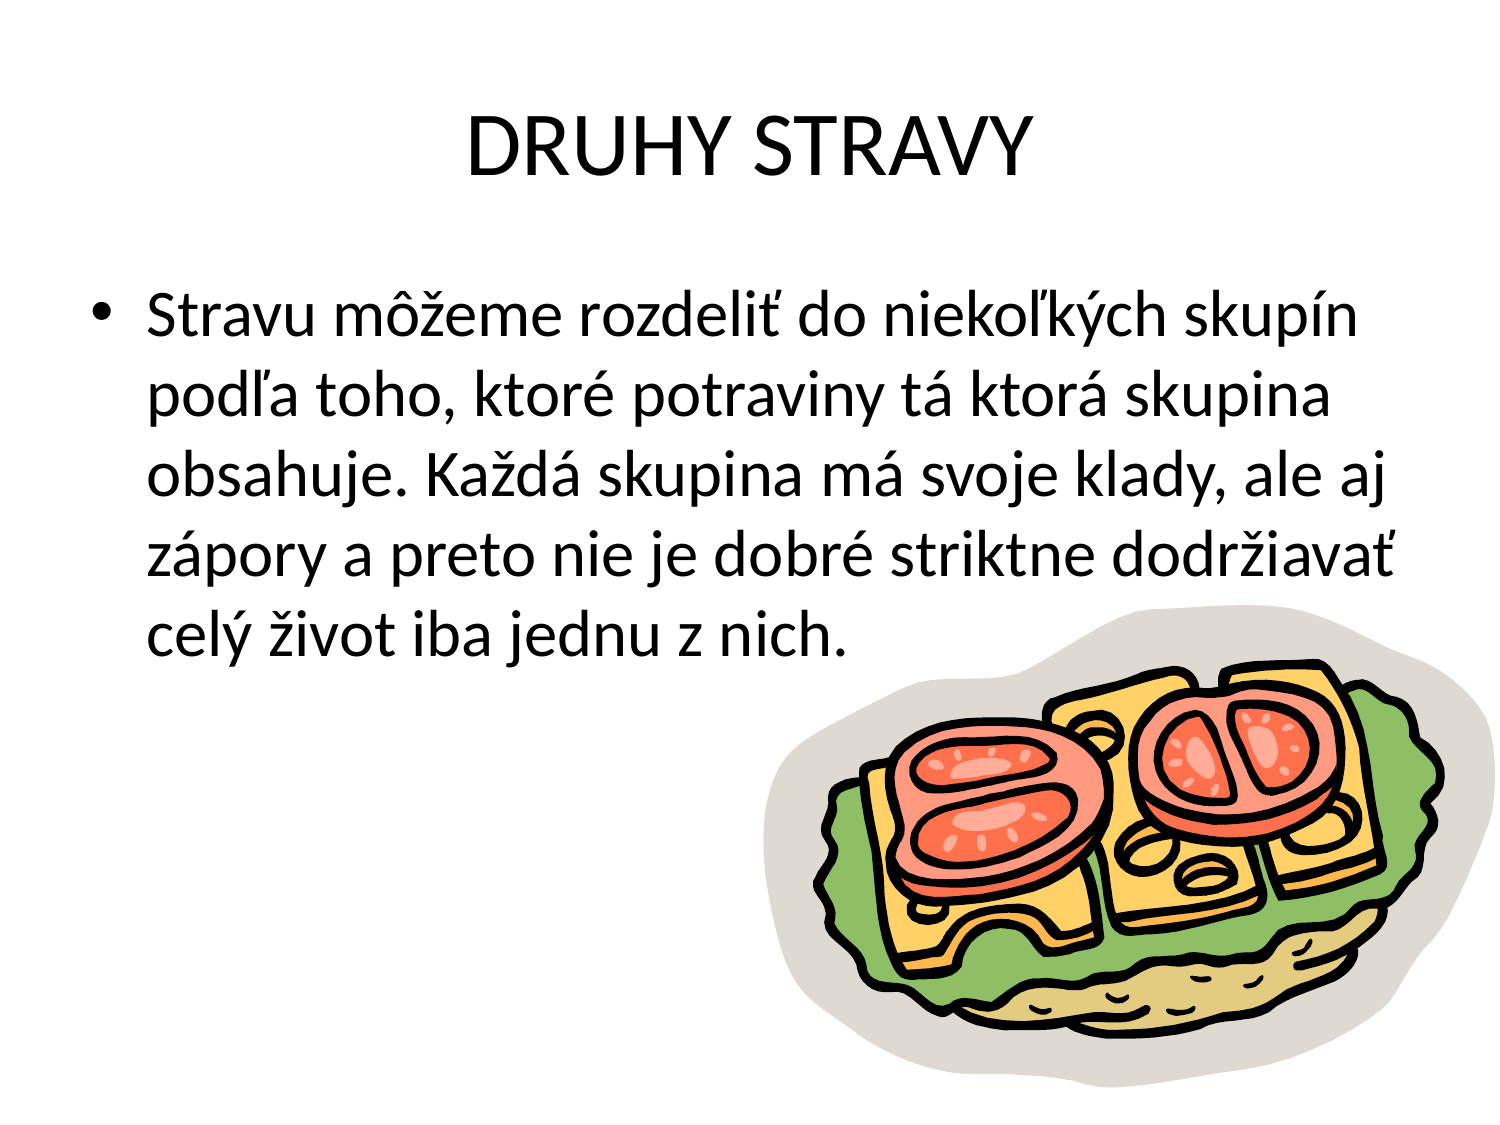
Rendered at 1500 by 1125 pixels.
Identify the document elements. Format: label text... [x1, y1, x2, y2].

picture [758, 599, 1500, 1093]
title DRUHY STRAVY [75, 45, 1425, 233]
list Stravu môžeme rozdeliť do niekoľkých skupín podľa toho, ktoré potraviny tá ktorá skupina obsahuje. Každá skupina má svoje klady, ale aj zápory a preto nie je dobré striktne dodržiavať celý život iba jednu z nich. [75, 262, 1425, 1005]
